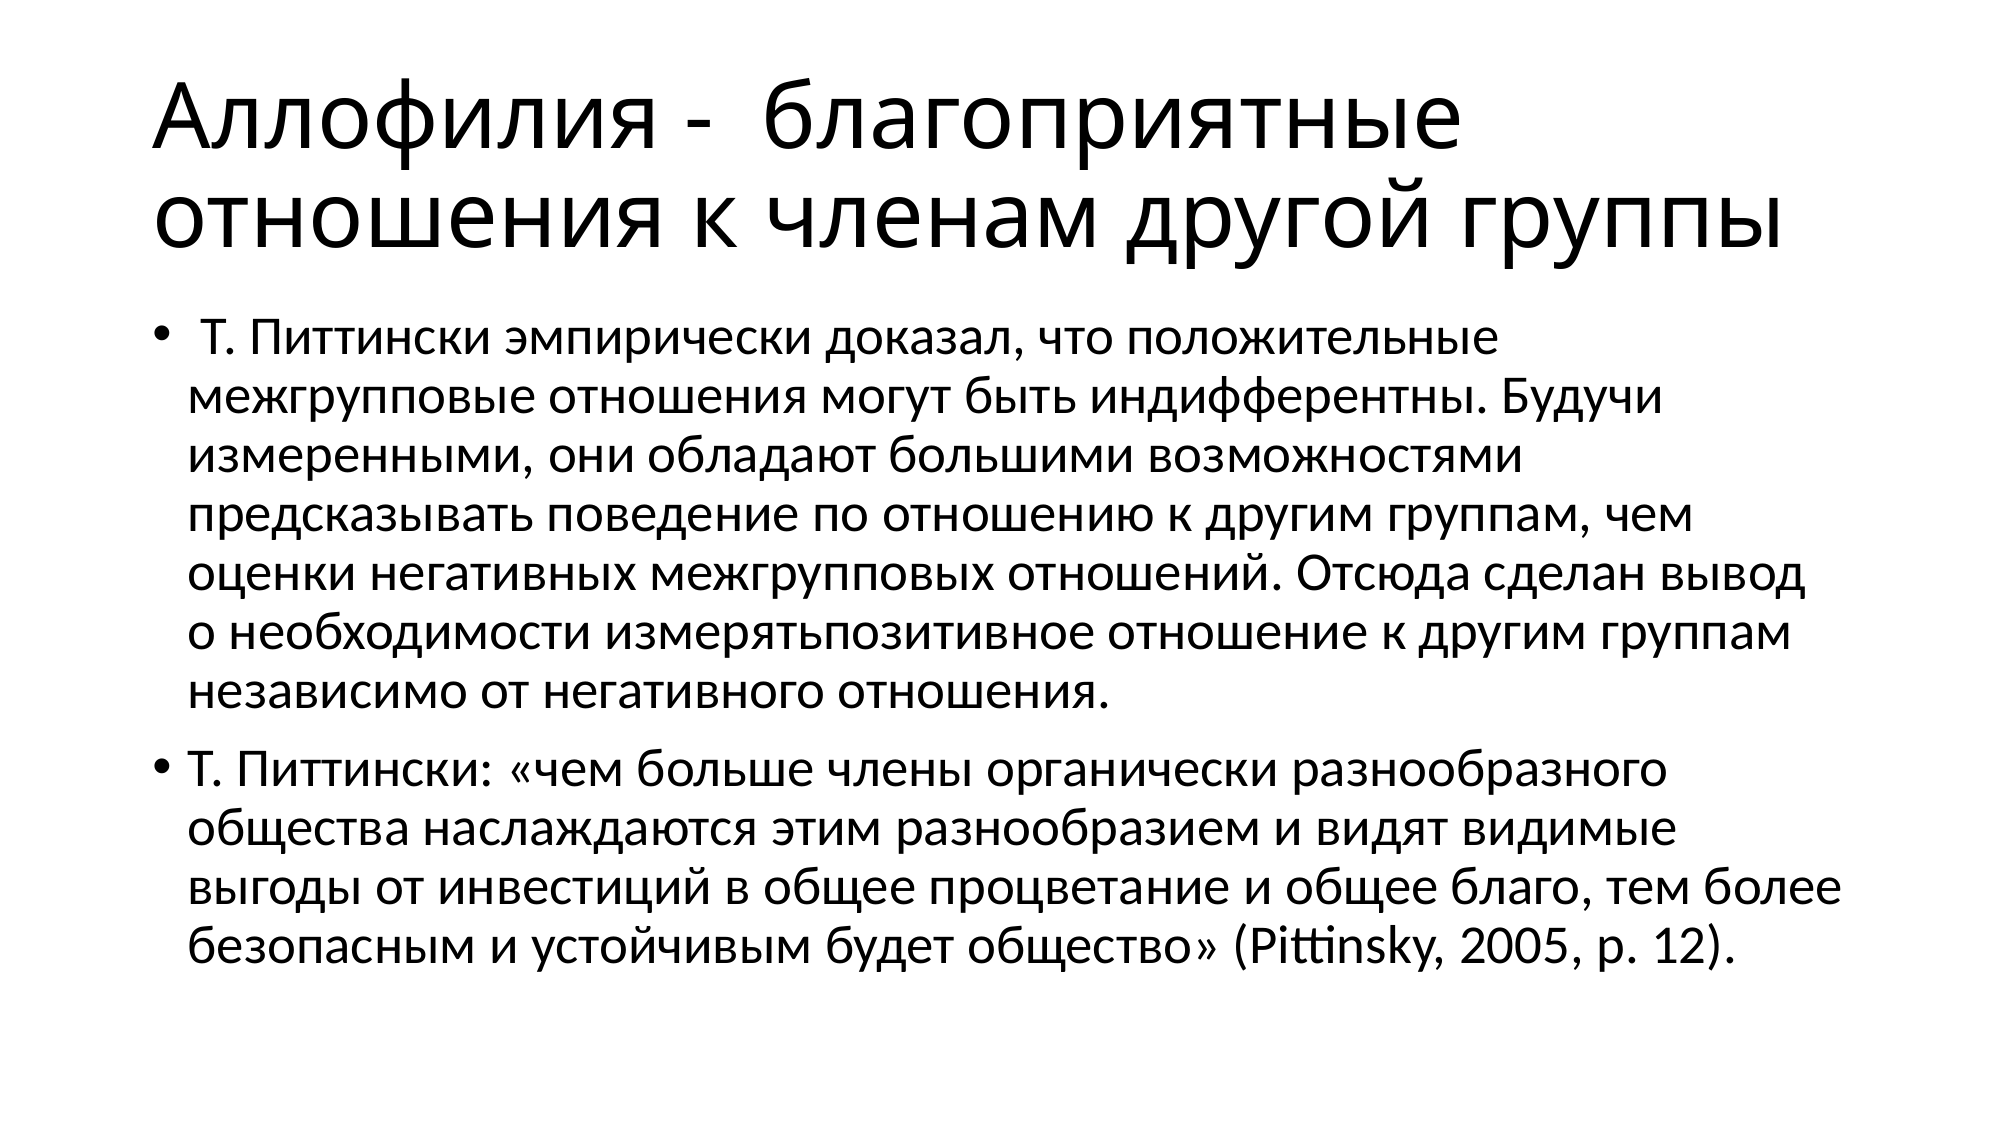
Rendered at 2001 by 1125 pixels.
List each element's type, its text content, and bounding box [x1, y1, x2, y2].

list Т. Питтински эмпирически доказал, что положительные межгрупповые отношения могут быть индифферентны. Будучи измеренными, они обладают большими возможностями предсказывать поведение по отношению к другим группам, чем оценки негативных межгрупповых отношений. Отсюда сделан вывод о необходимости измерятьпозитивное отношение к другим группам независимо от негативного отношения. Т. Питтински: «чем больше члены органически разнообразного общества наслаждаются этим разнообразием и видят видимые выгоды от инвестиций в общее процветание и общее благо, тем более безопасным и устойчивым будет общество» (Pittinsky, 2005, p. 12). [137, 299, 1863, 1014]
title Аллофилия - благоприятные отношения к членам другой группы [137, 59, 1863, 278]
